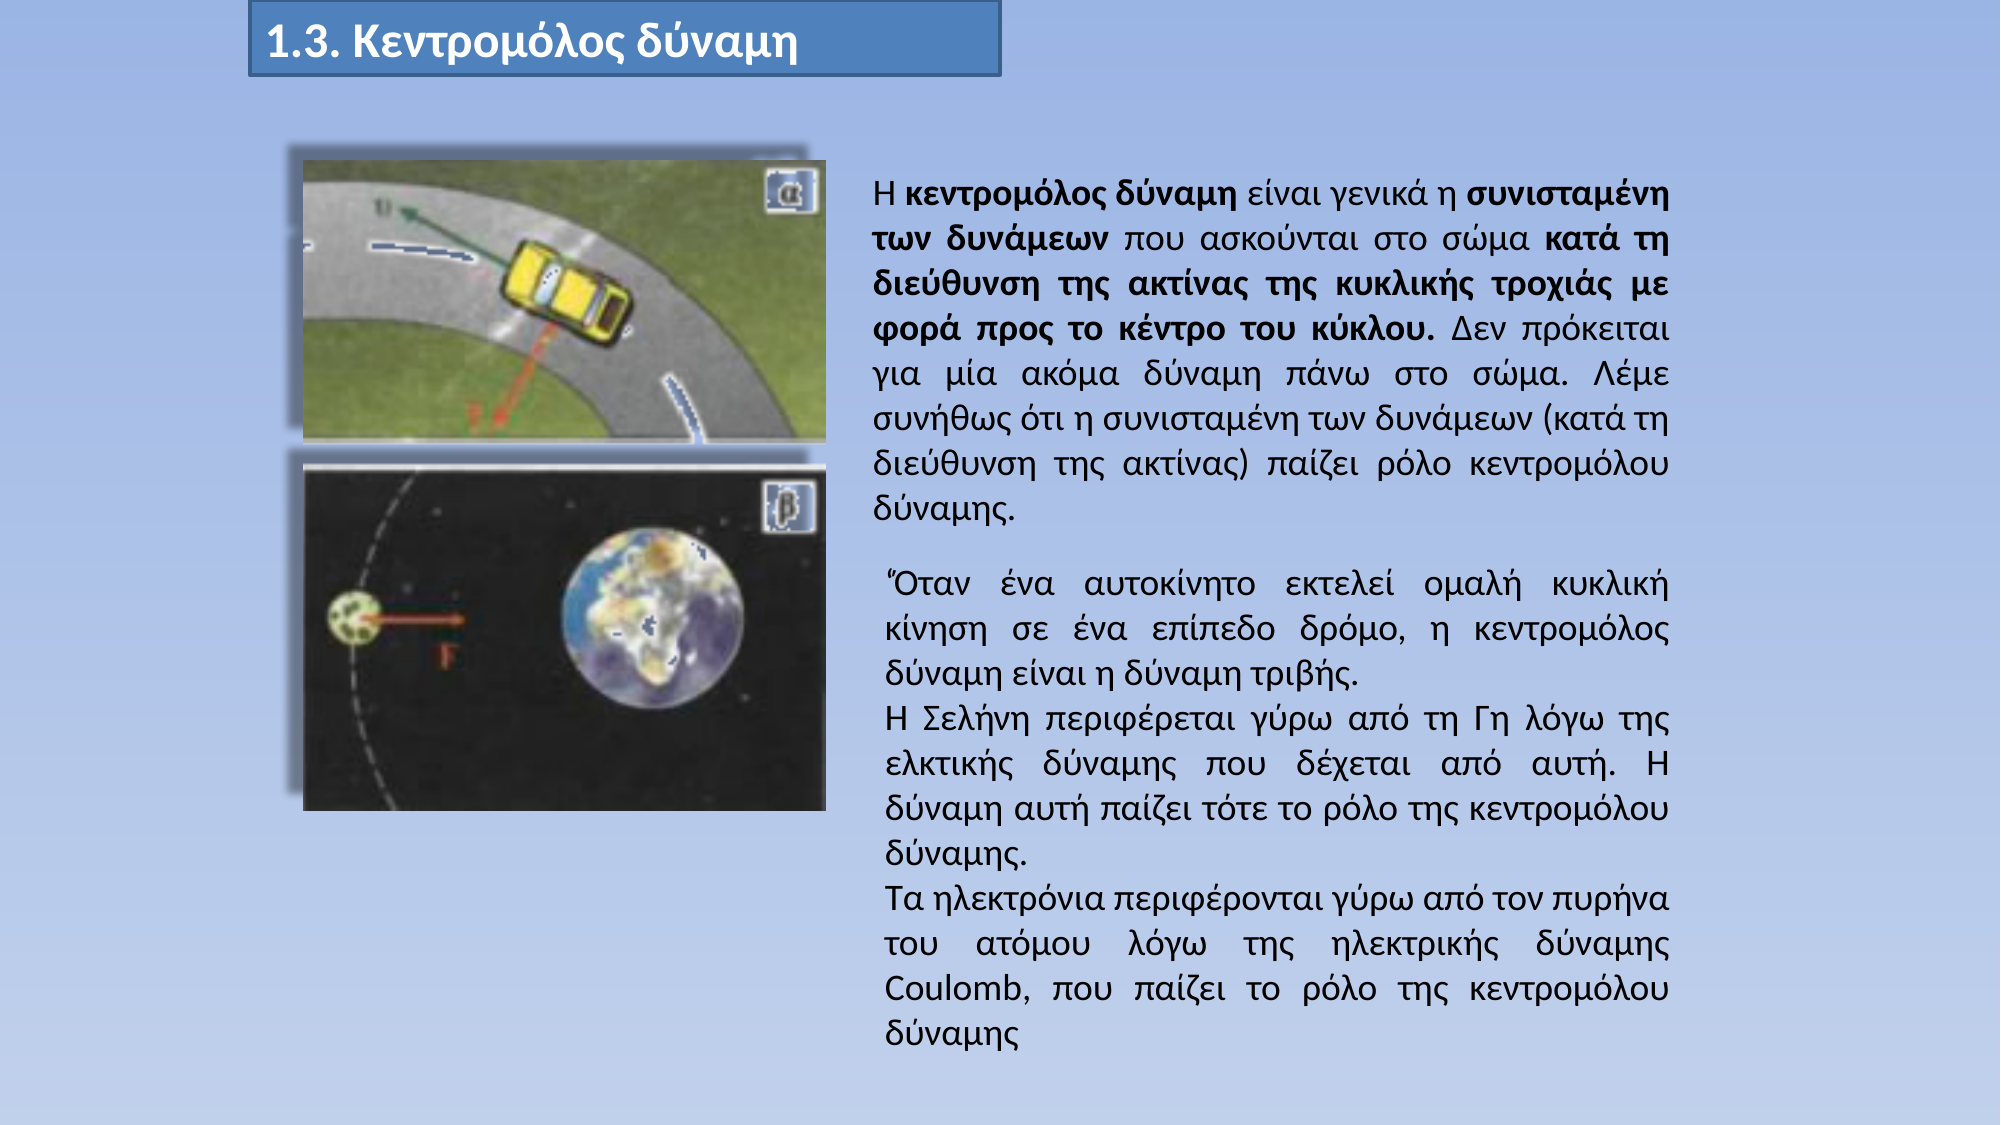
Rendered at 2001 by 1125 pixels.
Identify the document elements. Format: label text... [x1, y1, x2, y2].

picture [302, 160, 826, 811]
text_box Η κεντρομόλος δύναμη είναι γενικά η συνισταμένη των δυνάμεων που ασκούνται στο σώμα κατά τη διεύθυνση της ακτίνας της κυκλικής τροχιάς με φορά προς το κέντρο του κύκλου. Δεν πρόκειται για μία ακόμα δύναμη πάνω στο σώμα. Λέμε συνήθως ότι η συνισταμένη των δυνάμεων (κατά τη διεύθυνση της ακτίνας) παίζει ρόλο κεντρομόλου δύναμης. [858, 160, 1686, 536]
text_box 1.3. Κεντρομόλος δύναμη [248, 0, 1002, 77]
text_box ‘Όταν ένα αυτοκίνητο εκτελεί ομαλή κυκλική κίνηση σε ένα επίπεδο δρόμο, η κεντρομόλος δύναμη είναι η δύναμη τριβής. Η Σελήνη περιφέρεται γύρω από τη Γη λόγω της ελκτικής δύναμης που δέχεται από αυτή. Η δύναμη αυτή παίζει τότε το ρόλο της κεντρομόλου δύναμης. Τα ηλεκτρόνια περιφέρονται γύρω από τον πυρήνα του ατόμου λόγω της ηλεκτρικής δύναμης Coulomb, που παίζει το ρόλο της κεντρομόλου δύναμης [870, 550, 1686, 1061]
